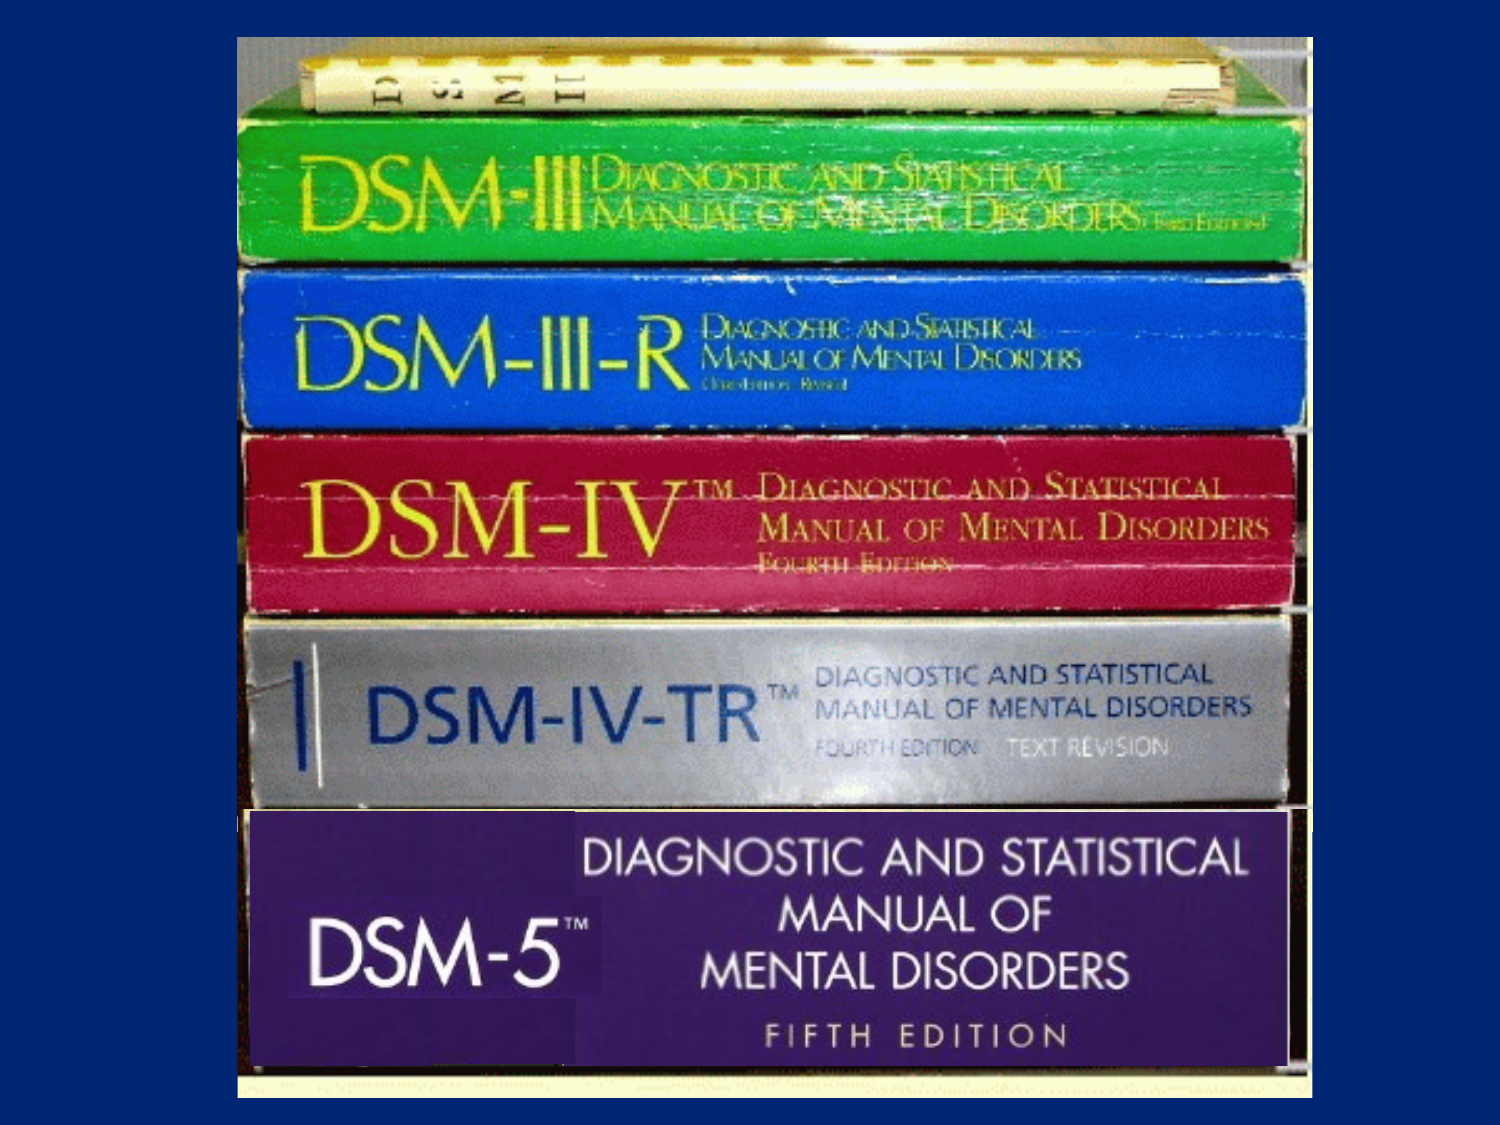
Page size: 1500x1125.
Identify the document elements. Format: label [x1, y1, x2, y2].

text_box [237, 37, 1313, 1098]
